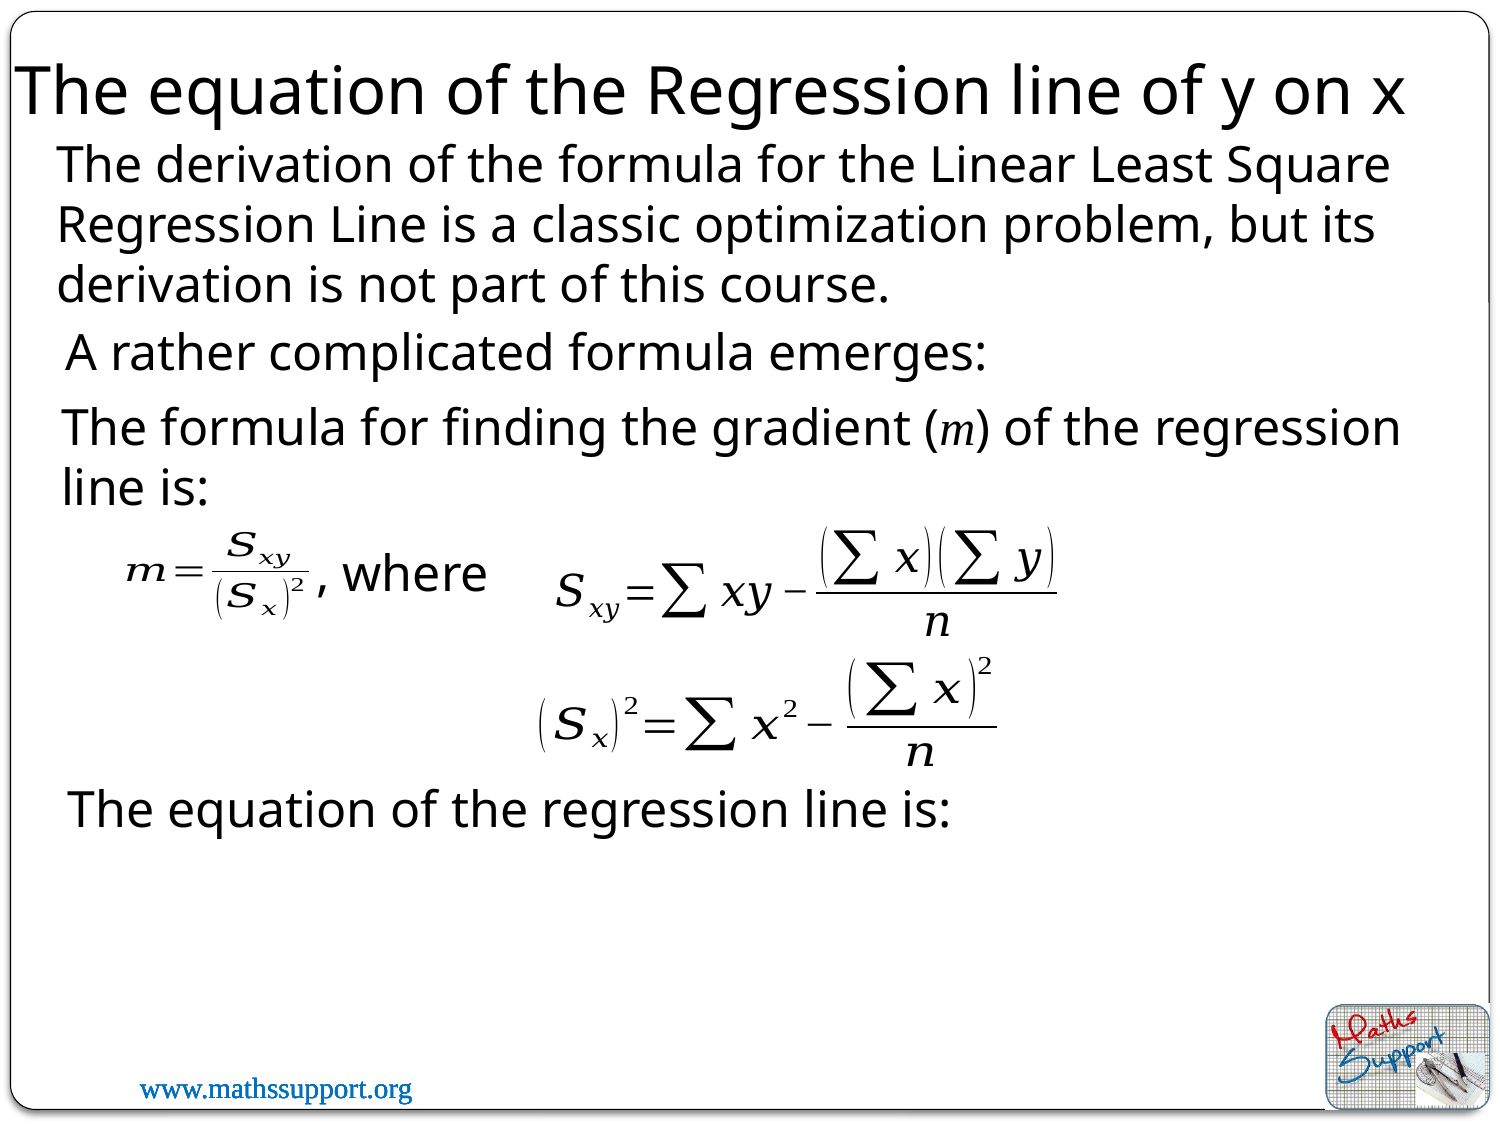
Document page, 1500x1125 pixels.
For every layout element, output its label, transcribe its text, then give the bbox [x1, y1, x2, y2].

title The equation of the Regression line of y on x [0, 22, 1459, 144]
text_box The equation of the regression line is: [53, 770, 1317, 845]
text_box , where [301, 534, 550, 610]
text_box The derivation of the formula for the Linear Least Square Regression Line is a classic optimization problem, but its derivation is not part of this course. [41, 144, 1459, 321]
text_box [130, 1074, 414, 1113]
text_box [1324, 999, 1488, 1113]
text_box The formula for finding the gradient (m) of the regression line is: [46, 388, 1459, 524]
text_box A rather complicated formula emerges: [50, 312, 1463, 388]
